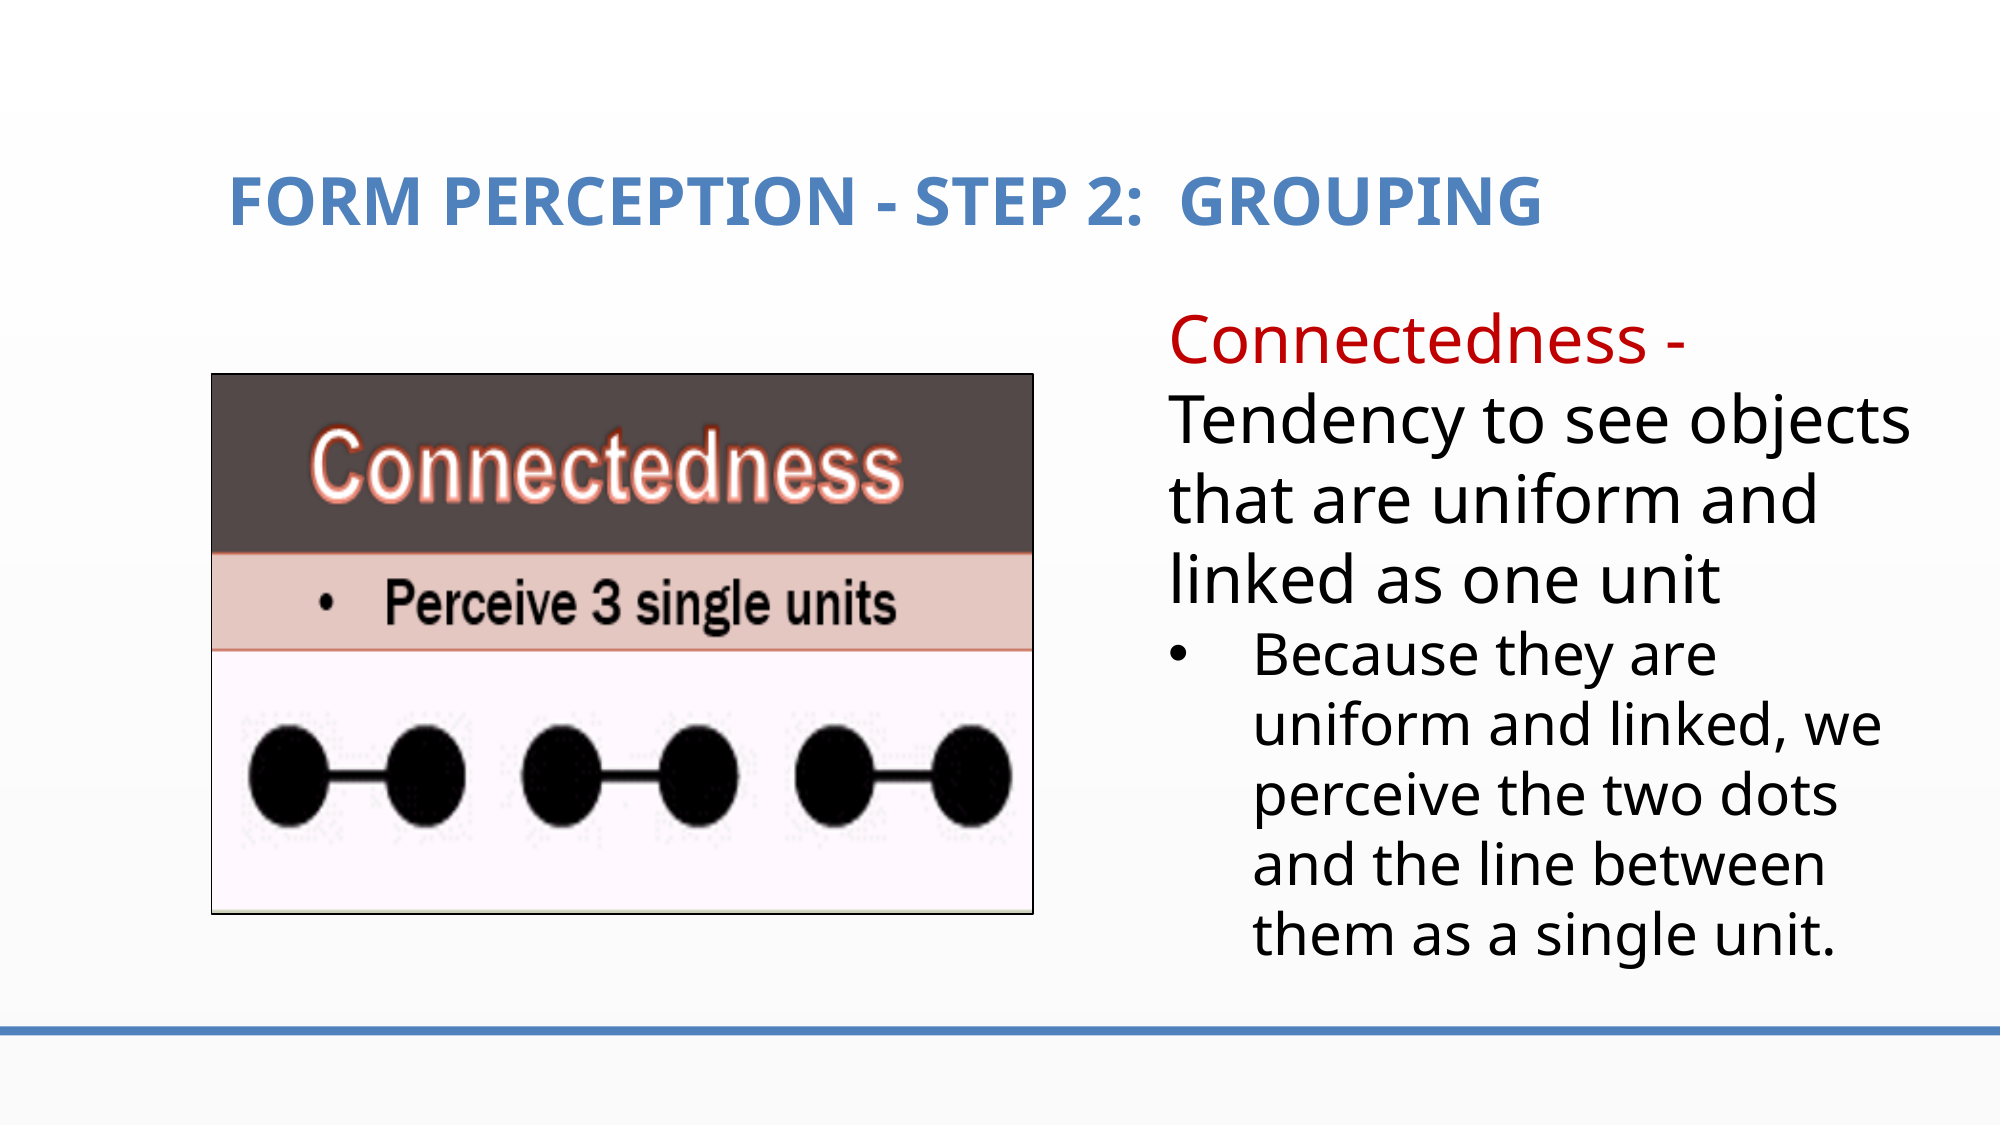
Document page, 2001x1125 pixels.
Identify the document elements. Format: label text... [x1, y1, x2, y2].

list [212, 374, 1033, 914]
text_box Connectedness - Tendency to see objects that are uniform and linked as one unit Because they are uniform and linked, we perceive the two dots and the line between them as a single unit. [1078, 289, 1930, 975]
title Form Perception - Step 2: Grouping [212, 59, 1788, 248]
